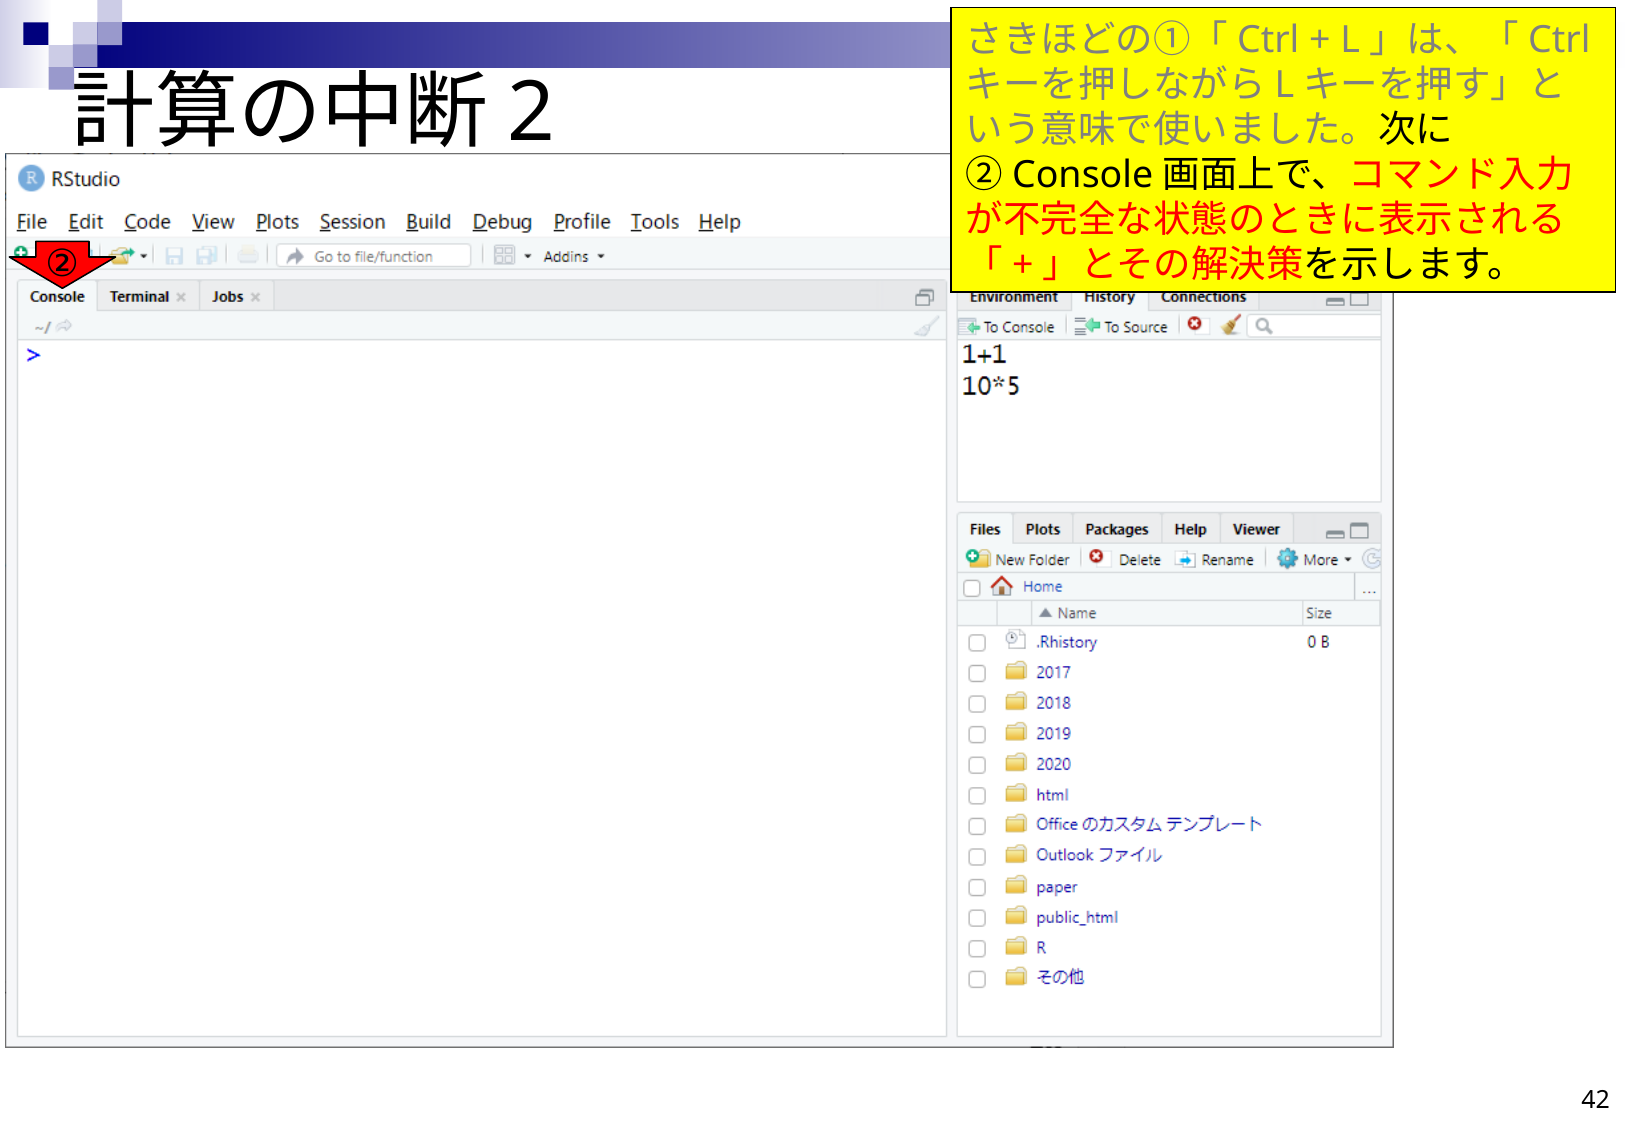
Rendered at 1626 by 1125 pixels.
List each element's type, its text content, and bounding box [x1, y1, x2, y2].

text_box さきほどの①「Ctrl + L」は、「Ctrlキーを押しながらLキーを押す」という意味で使いました。次に②Console画面上で、コマンド入力が不完全な状態のときに表示される「+」とその解決策を示します。 [950, 7, 1616, 293]
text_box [9, 231, 116, 293]
title 計算の中断2 [56, 30, 950, 151]
picture [5, 153, 1394, 1048]
slide_number 42 [1245, 1049, 1625, 1125]
